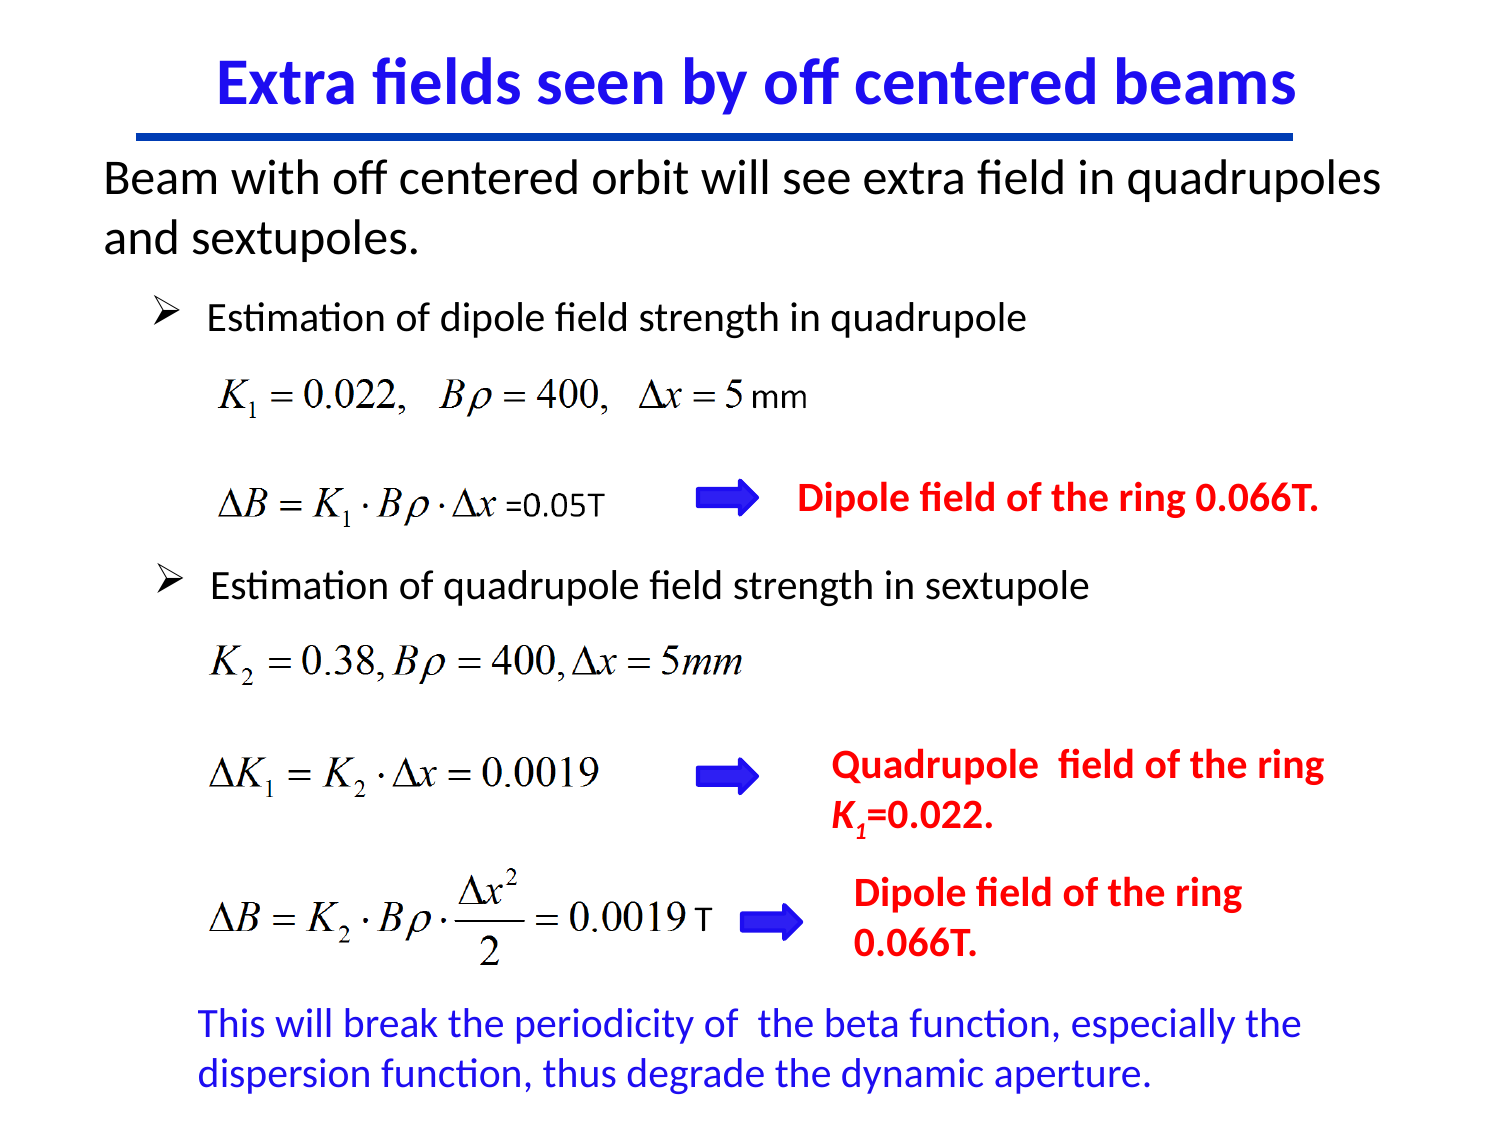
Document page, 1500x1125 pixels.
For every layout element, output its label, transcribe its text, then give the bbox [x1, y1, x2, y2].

text_box [779, 903, 804, 941]
picture [193, 621, 774, 990]
text_box Dipole field of the ring 0.066T. [823, 462, 1457, 527]
picture [206, 356, 818, 540]
text_box Estimation of dipole field strength in quadrupole [135, 282, 1341, 362]
title Extra fields seen by off centered beams [82, 0, 1432, 172]
text_box Beam with off centered orbit will see extra field in quadrupoles and sextupoles. [88, 137, 1483, 272]
text_box Dipole field of the ring 0.066T. [839, 857, 1294, 973]
text_box Estimation of quadrupole field strength in sextupole [138, 550, 1344, 646]
text_box Quadrupole field of the ring K1=0.022. [816, 729, 1455, 852]
text_box This will break the periodicity of the beta function, especially the dispersion function, thus degrade the dynamic aperture. [182, 988, 1408, 1104]
